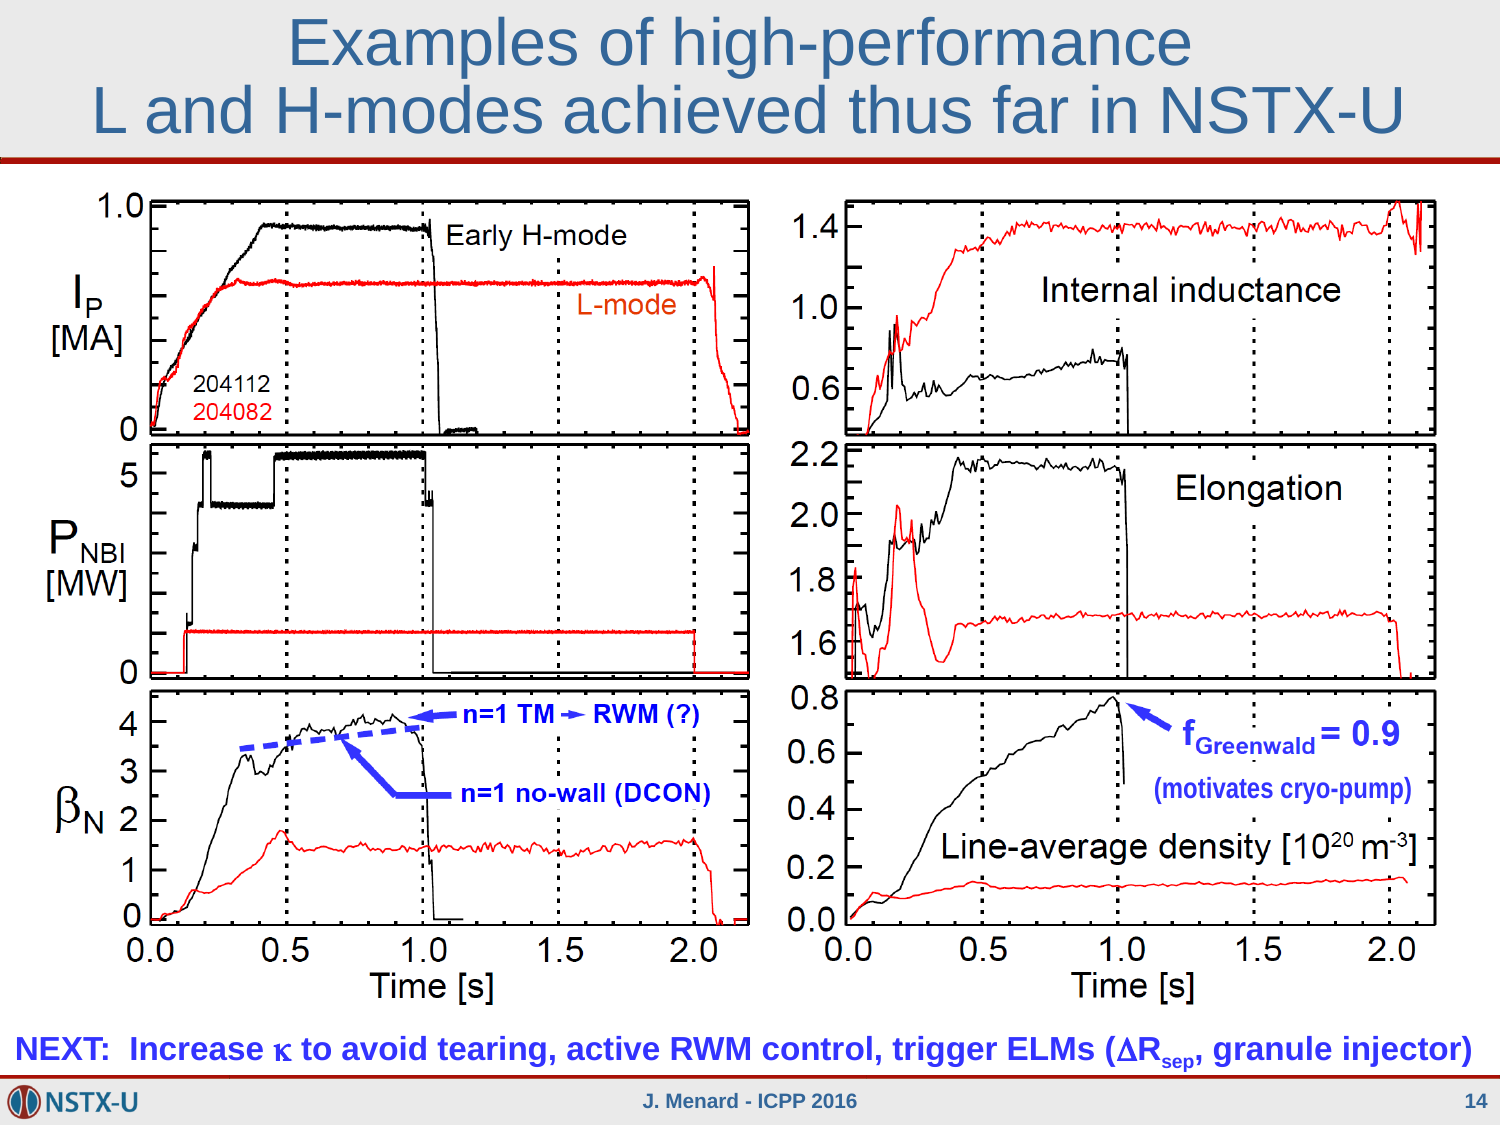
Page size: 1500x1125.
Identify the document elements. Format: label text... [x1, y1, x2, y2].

title Examples of high-performance L and H-modes achieved thus far in NSTX-U [0, 0, 1500, 158]
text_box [35, 184, 1461, 1020]
text_box NEXT: Increase k to avoid tearing, active RWM control, trigger ELMs (DRsep, granule injector) [0, 1019, 1500, 1080]
picture [0, 158, 1500, 164]
picture [0, 1080, 1500, 1125]
